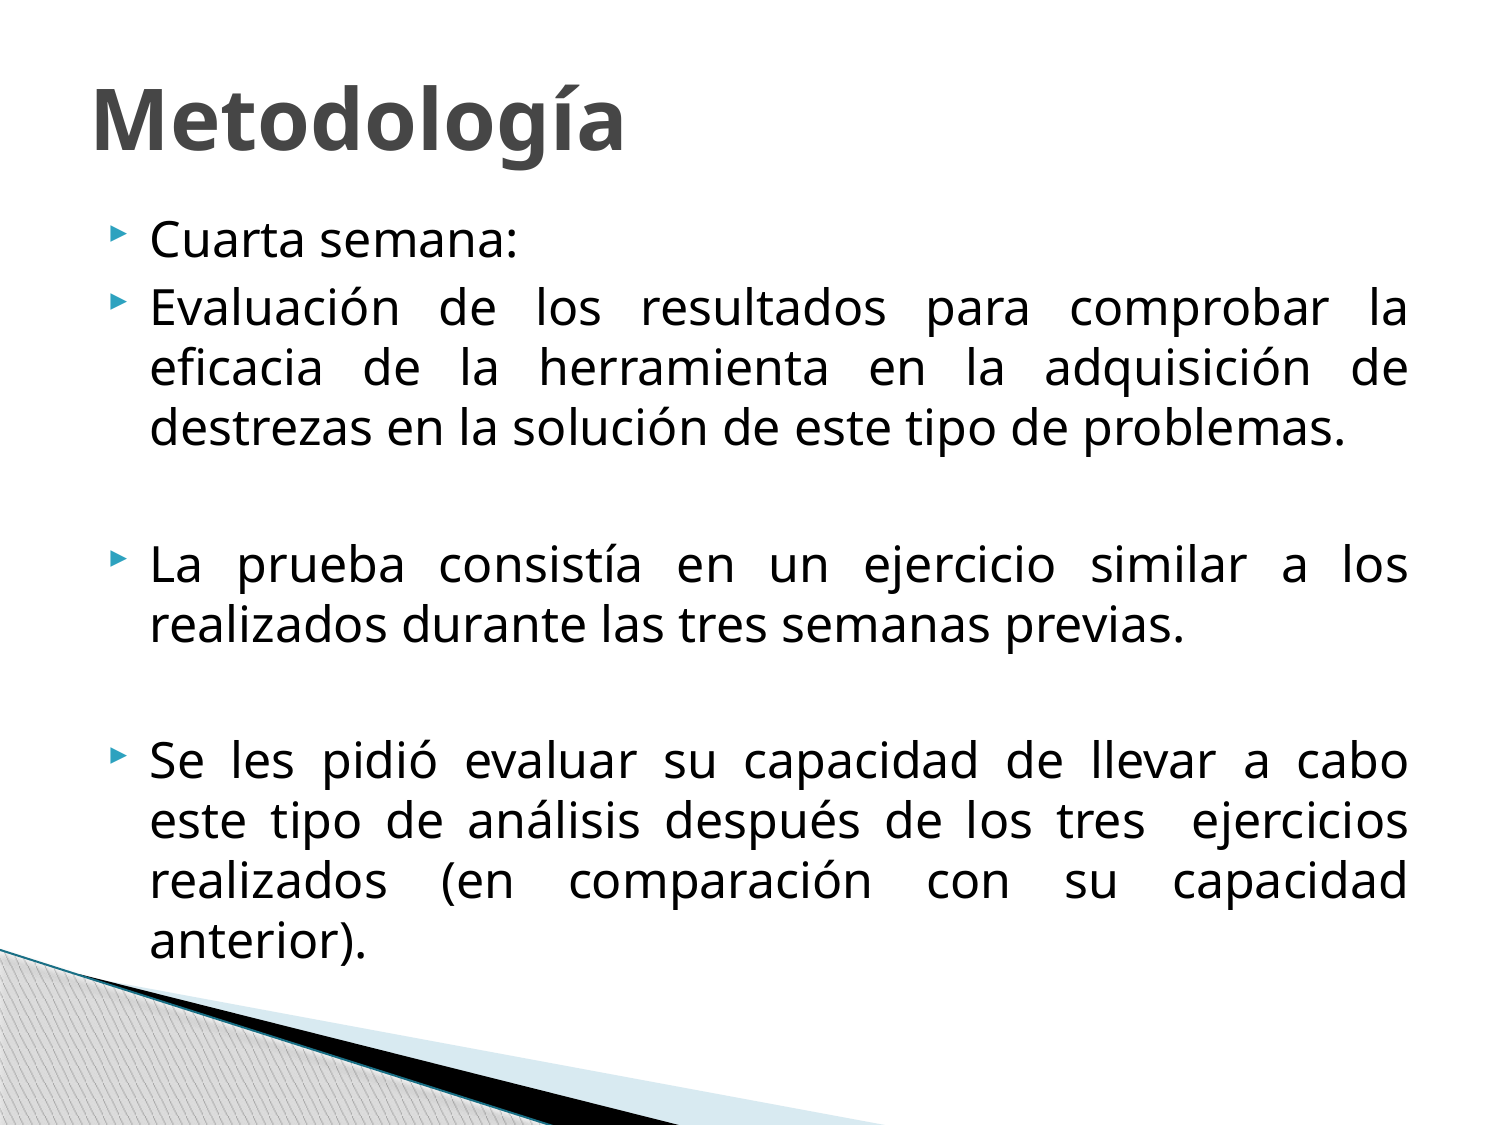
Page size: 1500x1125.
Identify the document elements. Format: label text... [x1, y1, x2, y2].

list Cuarta semana: Evaluación de los resultados para comprobar la eficacia de la herramienta en la adquisición de destrezas en la solución de este tipo de problemas. La prueba consistía en un ejercicio similar a los realizados durante las tres semanas previas. Se les pidió evaluar su capacidad de llevar a cabo este tipo de análisis después de los tres ejercicios realizados (en comparación con su capacidad anterior). [75, 200, 1425, 1038]
title Metodología [75, 45, 1425, 188]
